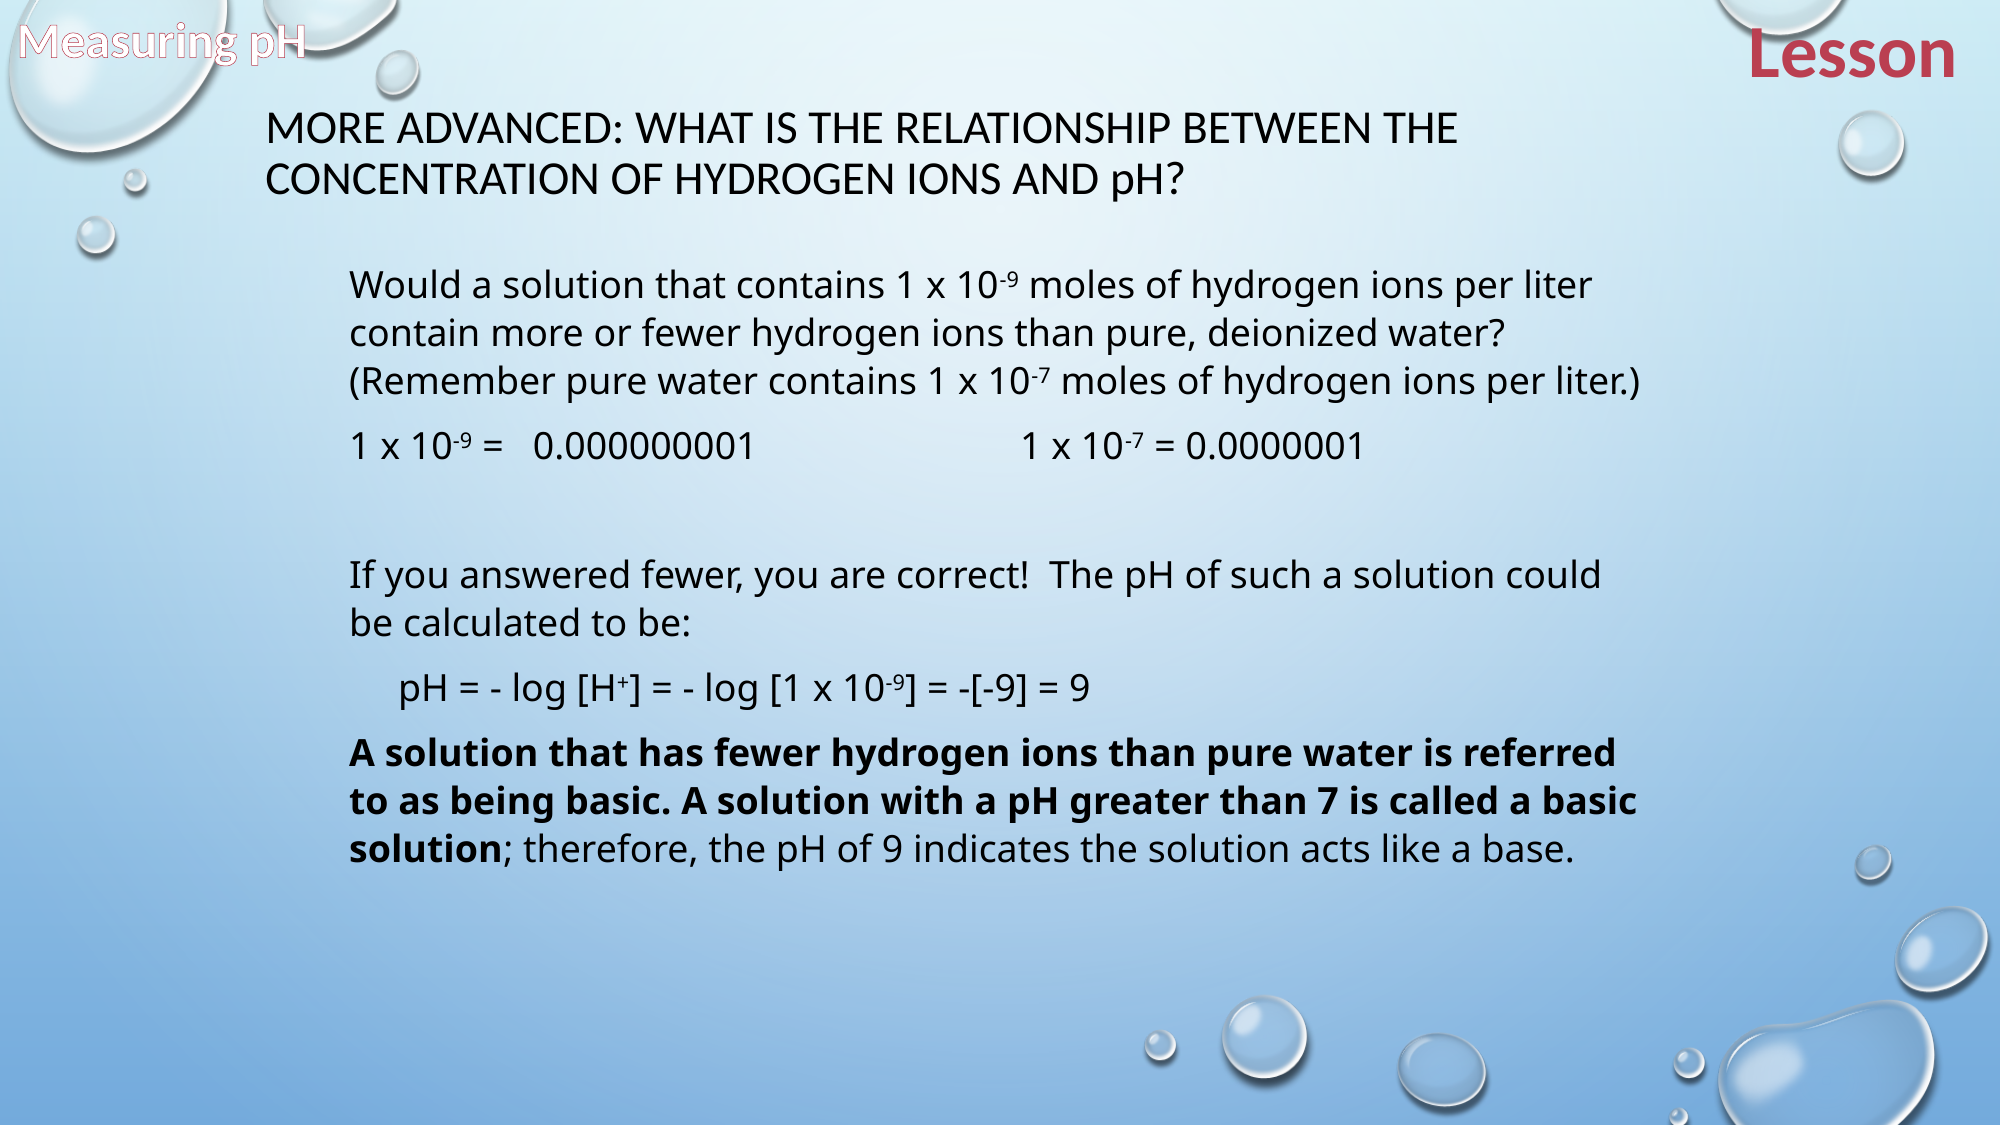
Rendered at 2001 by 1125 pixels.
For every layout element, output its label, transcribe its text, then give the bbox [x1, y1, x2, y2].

text_box Measuring pH [1, 0, 323, 75]
text_box More Advanced: What is the relationship between the concentration of hydrogen ions and pH? [250, 95, 1750, 213]
picture [0, 0, 2000, 1125]
text_box Would a solution that contains 1 x 10-9 moles of hydrogen ions per liter contain more or fewer hydrogen ions than pure, deionized water? (Remember pure water contains 1 x 10-7 moles of hydrogen ions per liter.) 1 x 10-9 = 0.000000001 1 x 10-7 = 0.0000001 If you answered fewer, you are correct! The pH of such a solution could be calculated to be: pH = - log [H+] = - log [1 x 10-9] = -[-9] = 9 A solution that has fewer hydrogen ions than pure water is referred to as being basic. A solution with a pH greater than 7 is called a basic solution; therefore, the pH of 9 indicates the solution acts like a base. [334, 250, 1666, 878]
text_box Lesson [1710, 0, 1996, 100]
